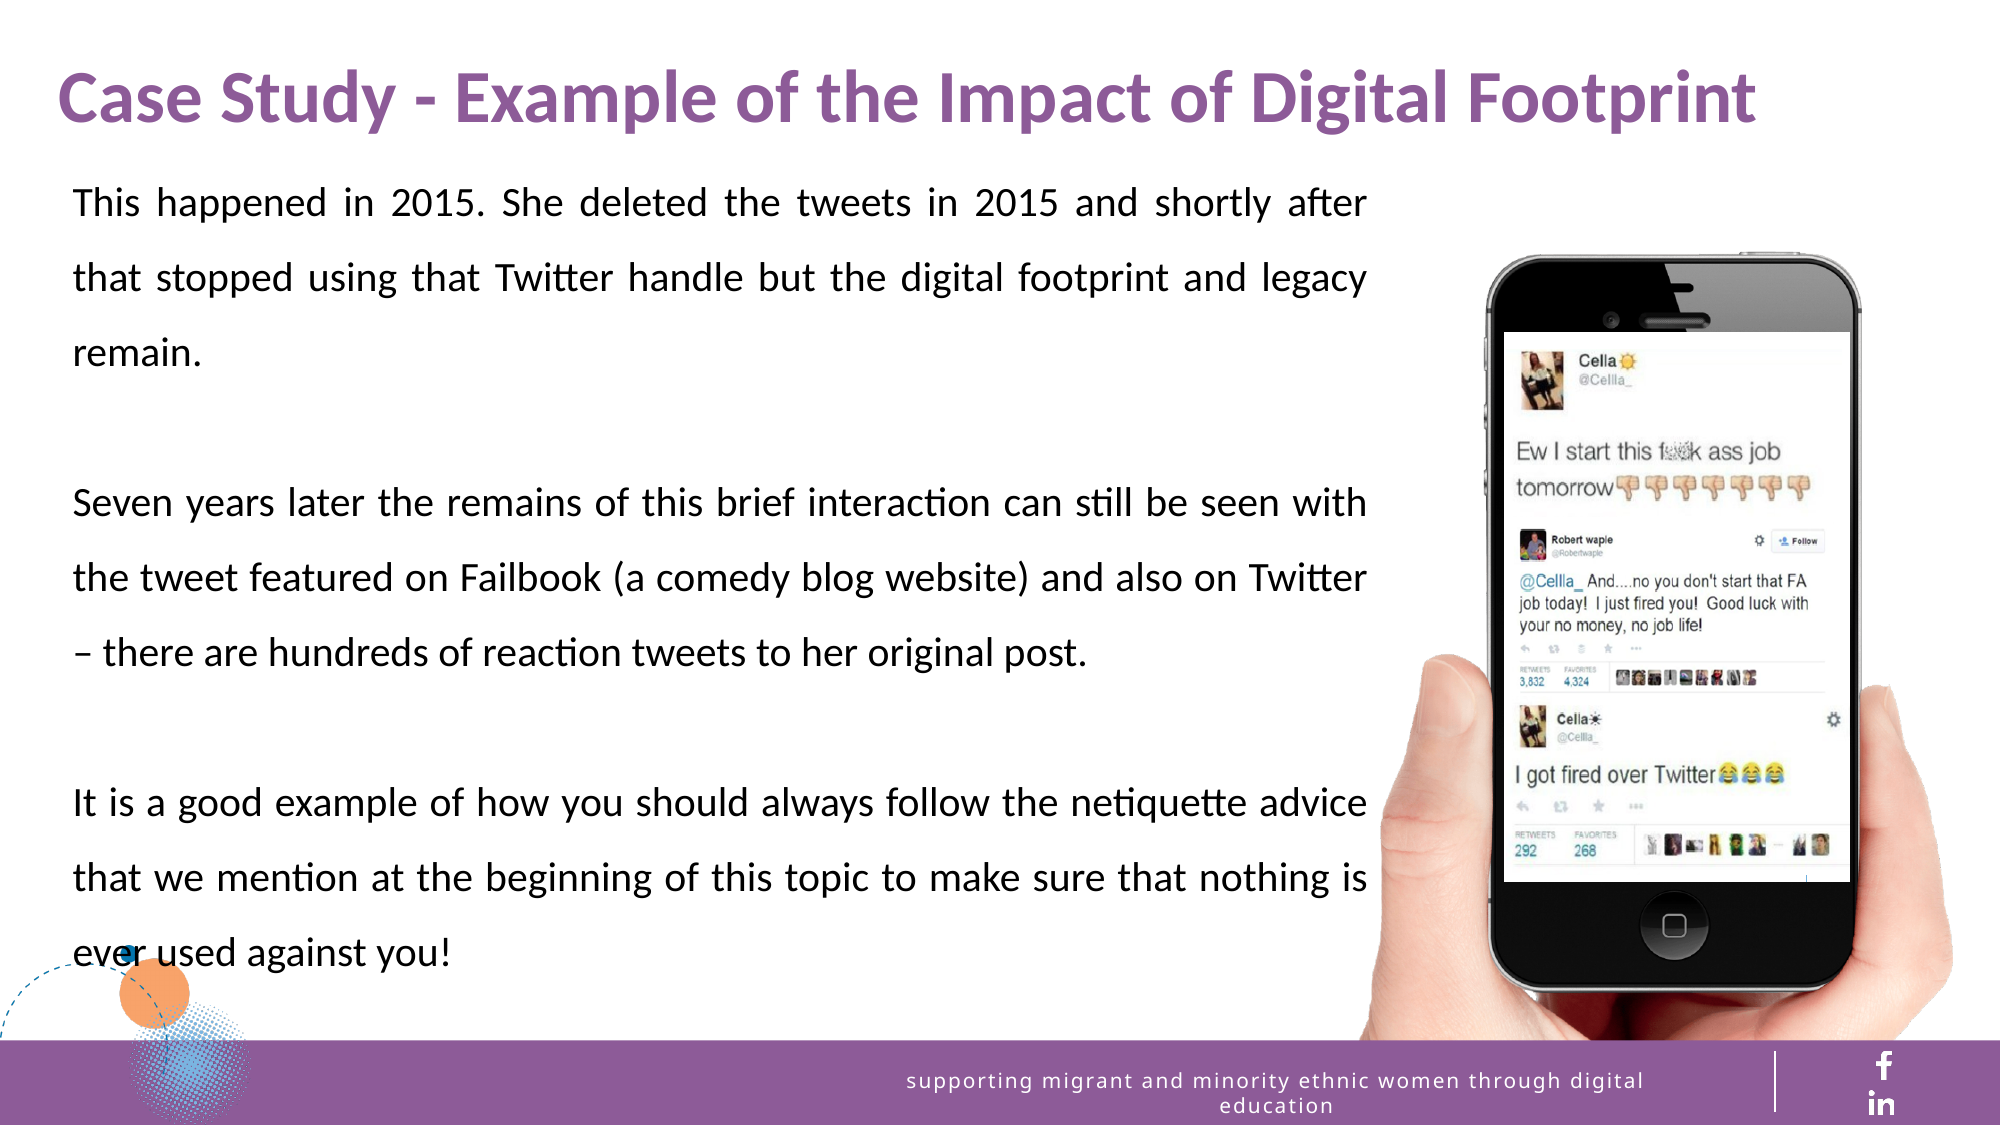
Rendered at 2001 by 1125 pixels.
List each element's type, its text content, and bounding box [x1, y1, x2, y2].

picture [1276, 239, 1953, 1040]
list Case Study - Example of the Impact of Digital Footprint [43, 50, 1915, 210]
text_box This happened in 2015. She deleted the tweets in 2015 and shortly after that stopped using that Twitter handle but the digital footprint and legacy remain. Seven years later the remains of this brief interaction can still be seen with the tweet featured on Failbook (a comedy blog website) and also on Twitter – there are hundreds of reaction tweets to her original post. It is a good example of how you should always follow the netiquette advice that we mention at the beginning of this topic to make sure that nothing is ever used against you! [57, 142, 1384, 982]
